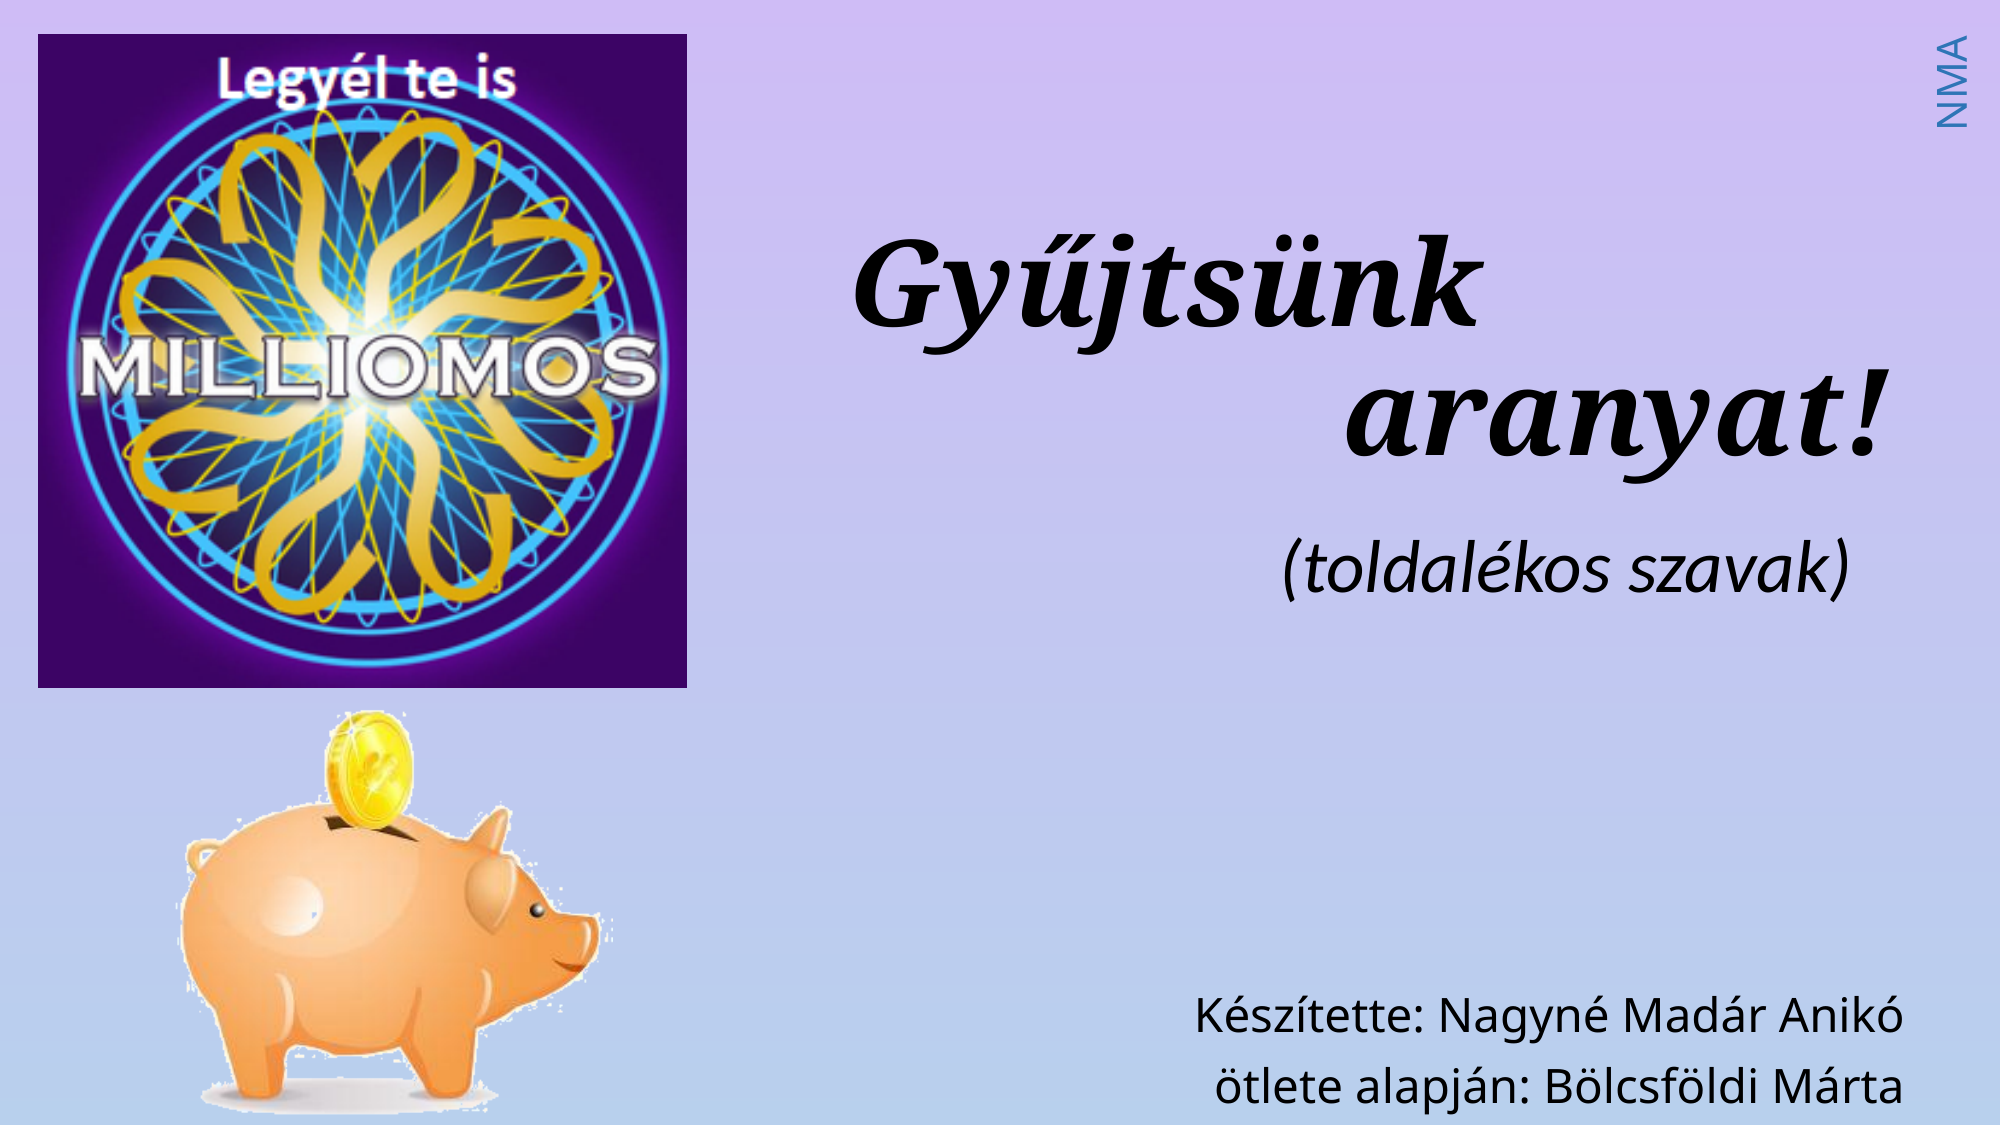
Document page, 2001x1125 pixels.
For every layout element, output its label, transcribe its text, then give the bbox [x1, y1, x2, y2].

text_box NMA [1917, 20, 1983, 147]
picture [38, 34, 687, 1125]
title Gyűjtsünk aranyat! [721, 97, 1921, 490]
text_box (toldalékos szavak) [1264, 510, 1868, 615]
subtitle Készítette: Nagyné Madár Anikó ötlete alapján: Bölcsföldi Márta [613, 552, 1921, 1125]
